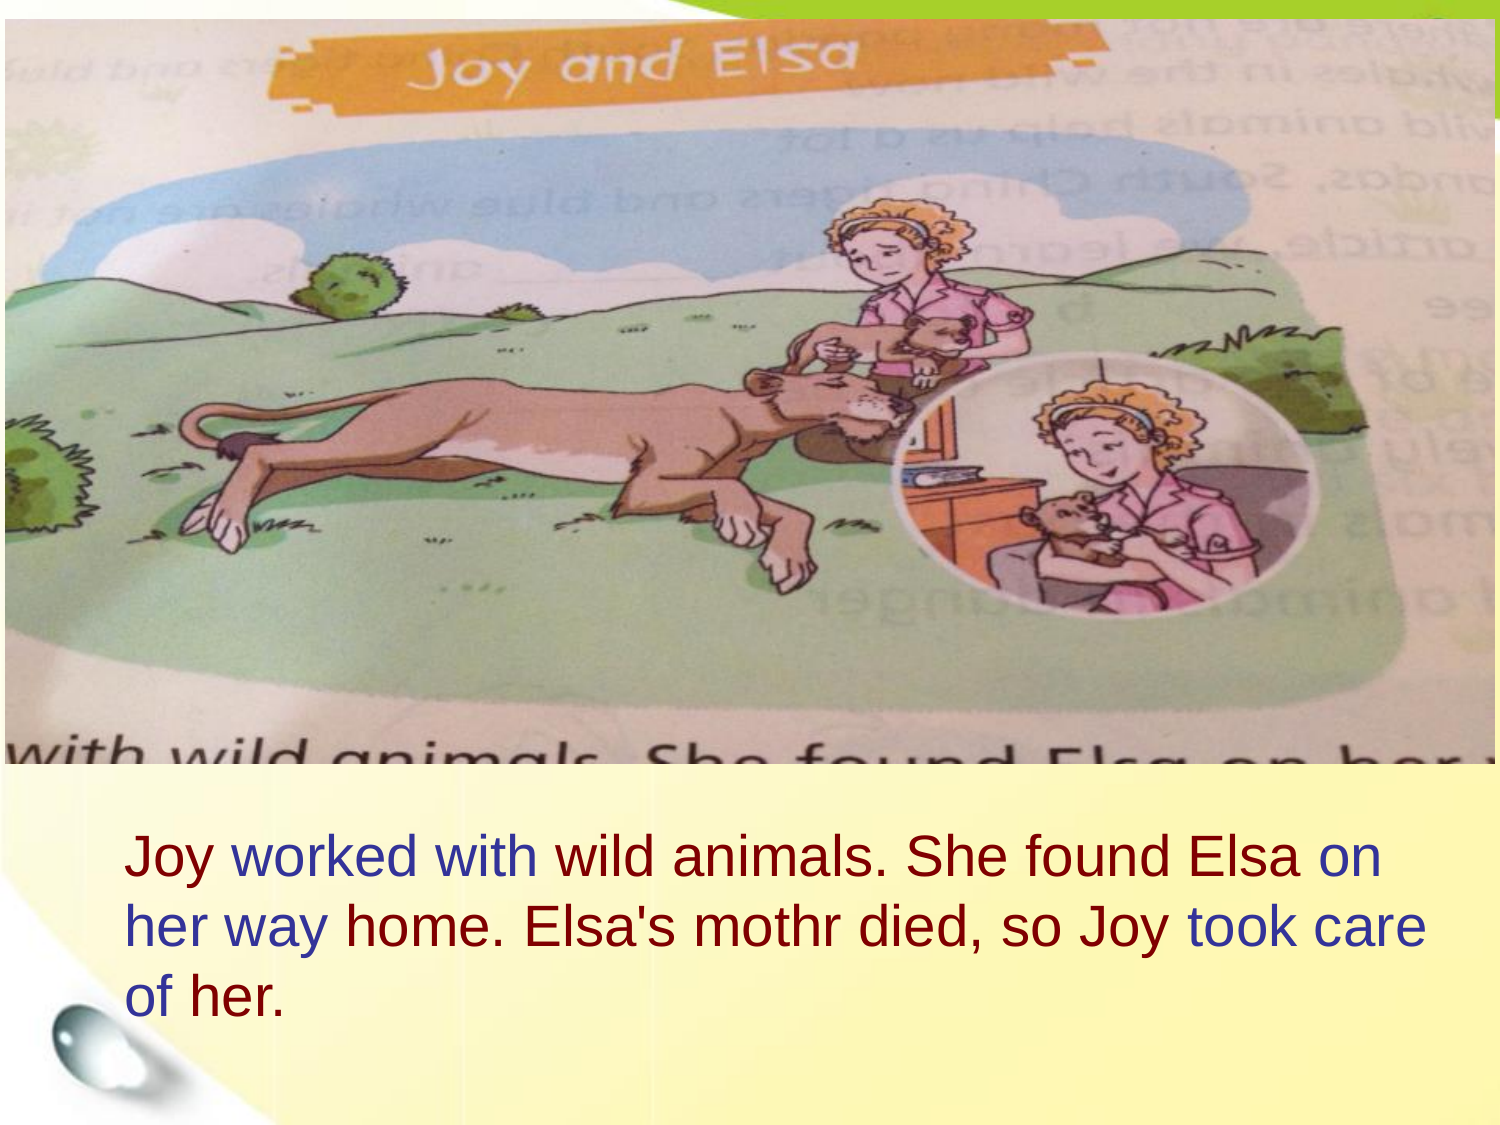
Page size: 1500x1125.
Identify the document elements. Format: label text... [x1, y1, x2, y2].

list Joy worked with wild animals. She found Elsa on her way home. Elsa's mothr died, so Joy took care of her. [53, 810, 1448, 1047]
picture [0, 0, 1500, 1125]
